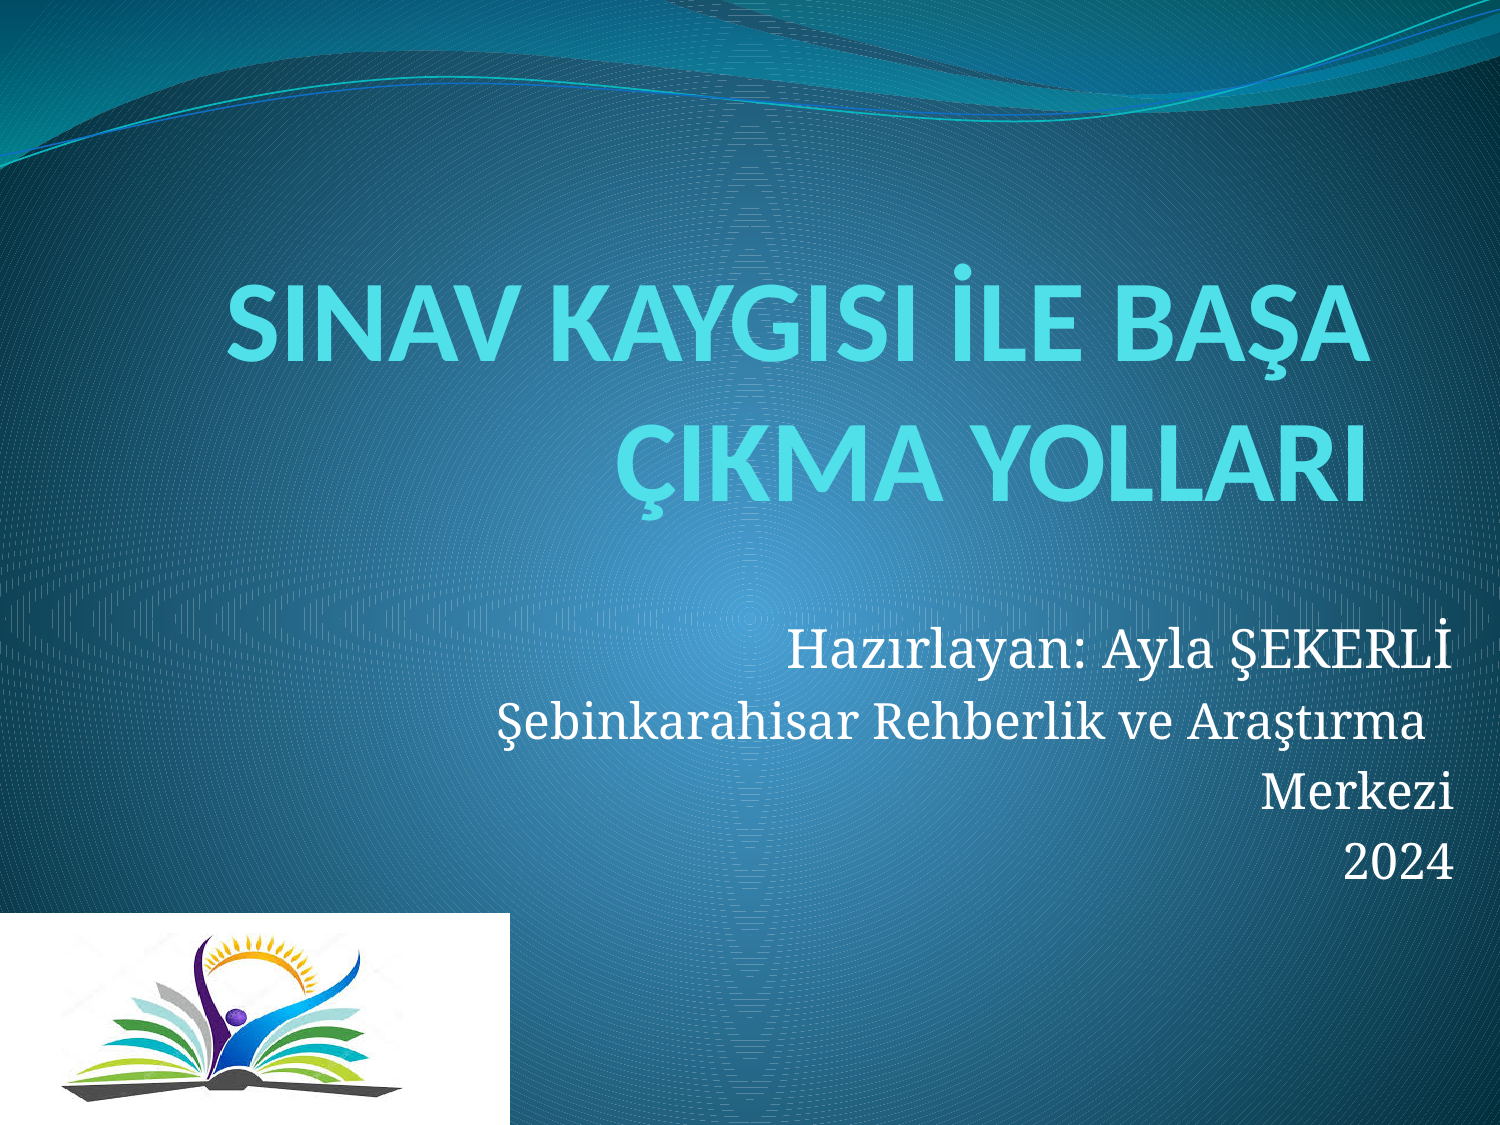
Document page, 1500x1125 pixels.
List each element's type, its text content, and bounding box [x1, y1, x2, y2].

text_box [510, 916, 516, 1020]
picture [0, 913, 510, 1125]
title SINAV KAYGISI İLE BAŞA ÇIKMA YOLLARI [87, 224, 1376, 303]
subtitle Hazırlayan: Ayla ŞEKERLİ Şebinkarahisar Rehberlik ve Araştırma Merkezi 2024 [58, 303, 1465, 1020]
